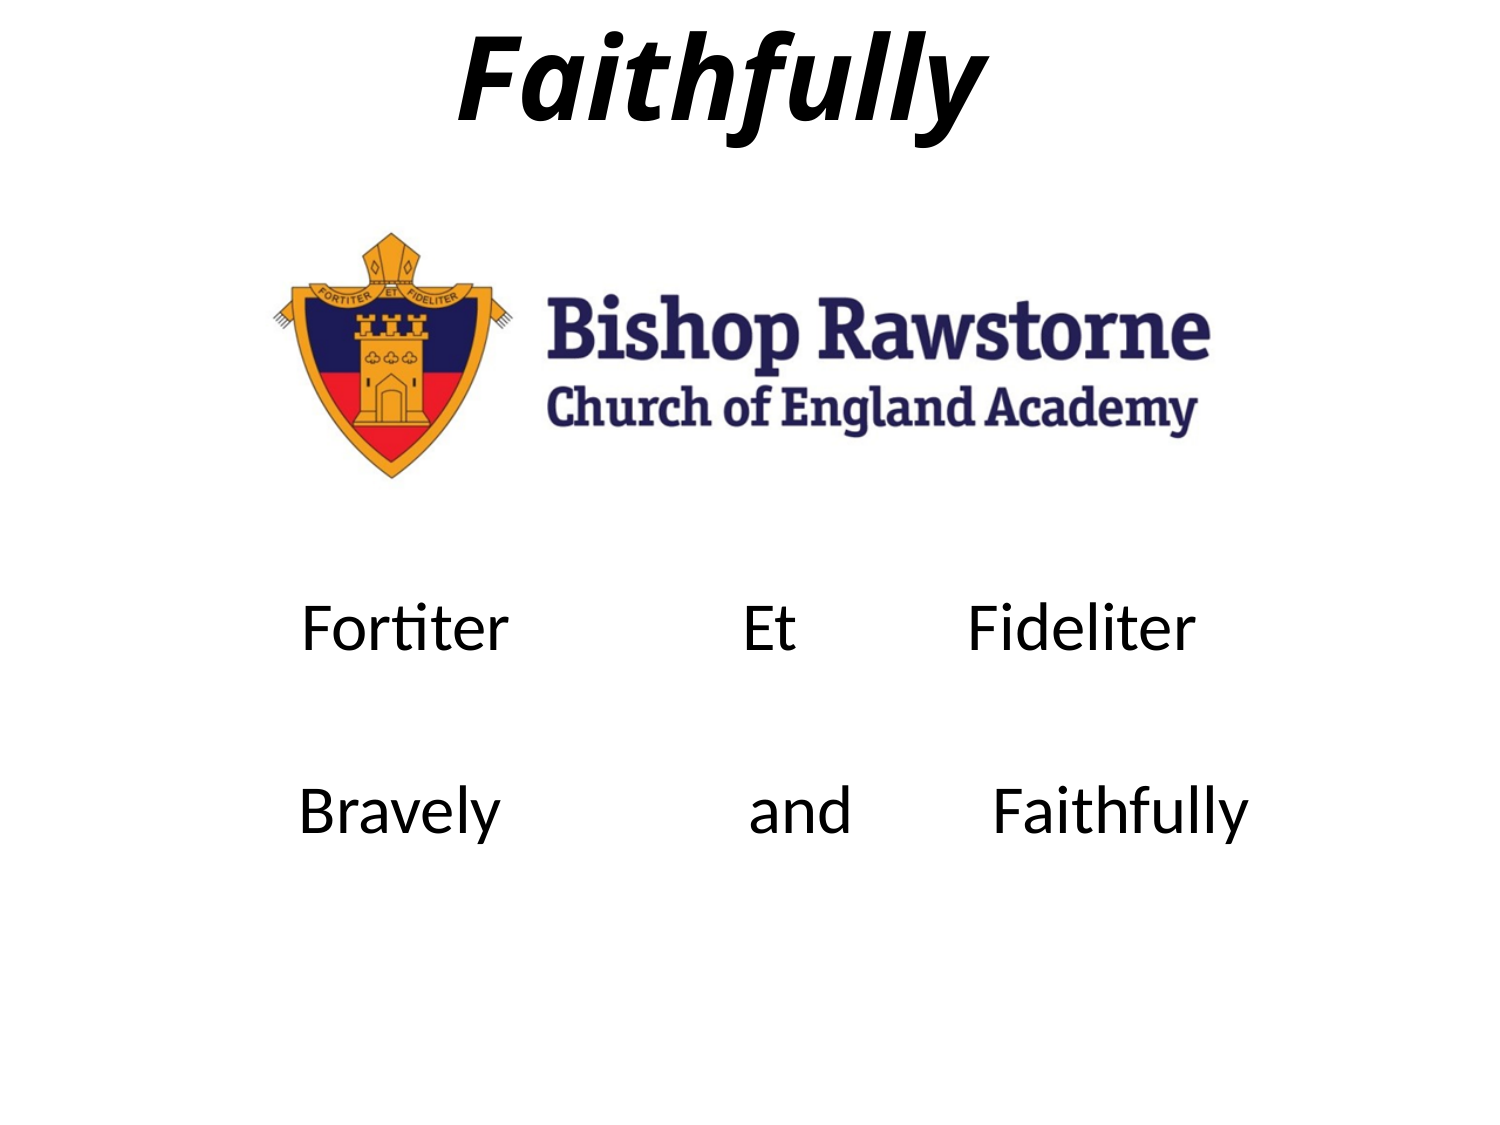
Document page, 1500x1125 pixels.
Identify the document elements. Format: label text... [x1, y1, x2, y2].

picture [253, 226, 1247, 505]
subtitle Fortiter Et Fideliter [187, 583, 1313, 679]
text_box Faithfully [103, 11, 1397, 154]
text_box Bravely and Faithfully [283, 756, 1267, 855]
